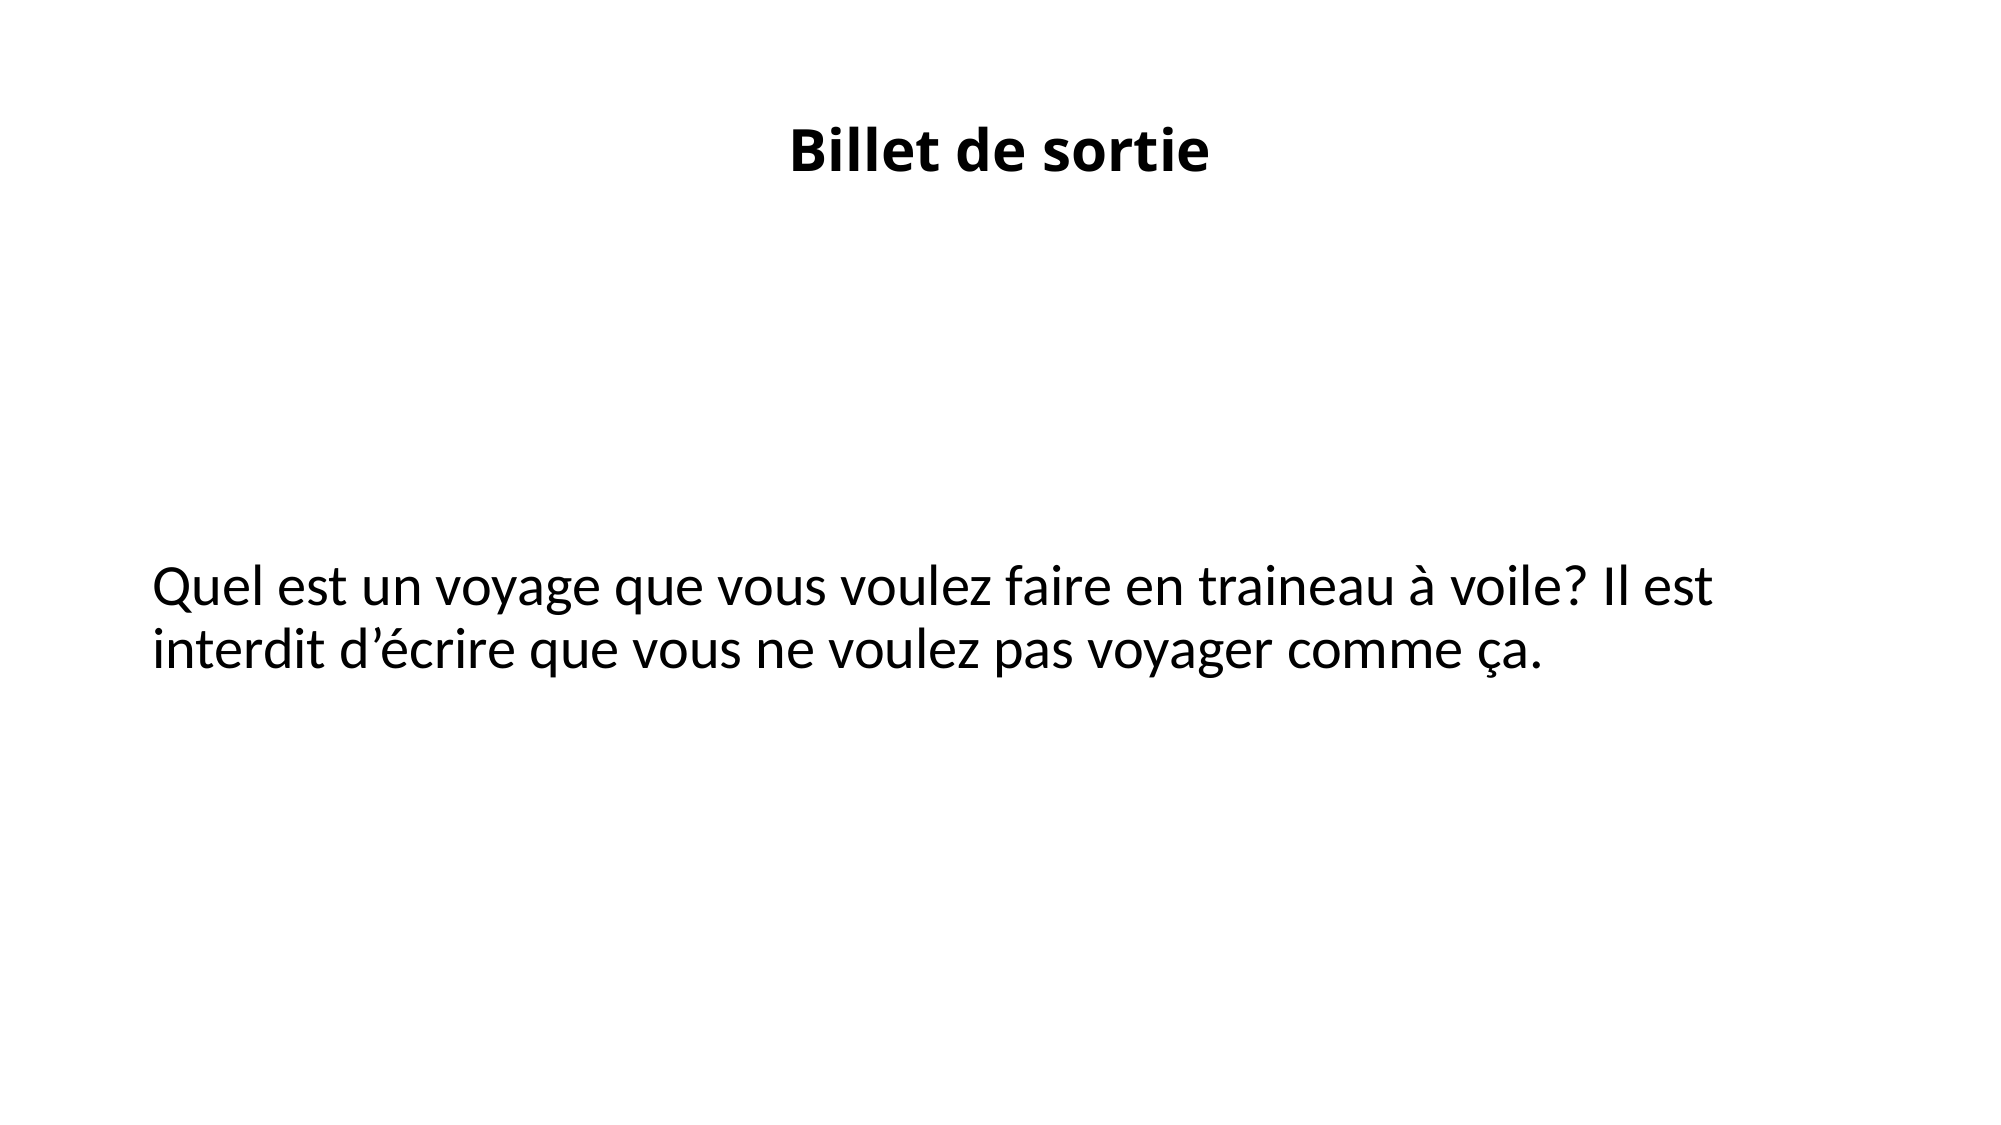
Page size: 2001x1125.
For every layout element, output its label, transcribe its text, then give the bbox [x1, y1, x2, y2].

title Billet de sortie [137, 59, 1863, 246]
list Quel est un voyage que vous voulez faire en traineau à voile? Il est interdit d’écrire que vous ne voulez pas voyager comme ça. [137, 289, 1863, 1004]
